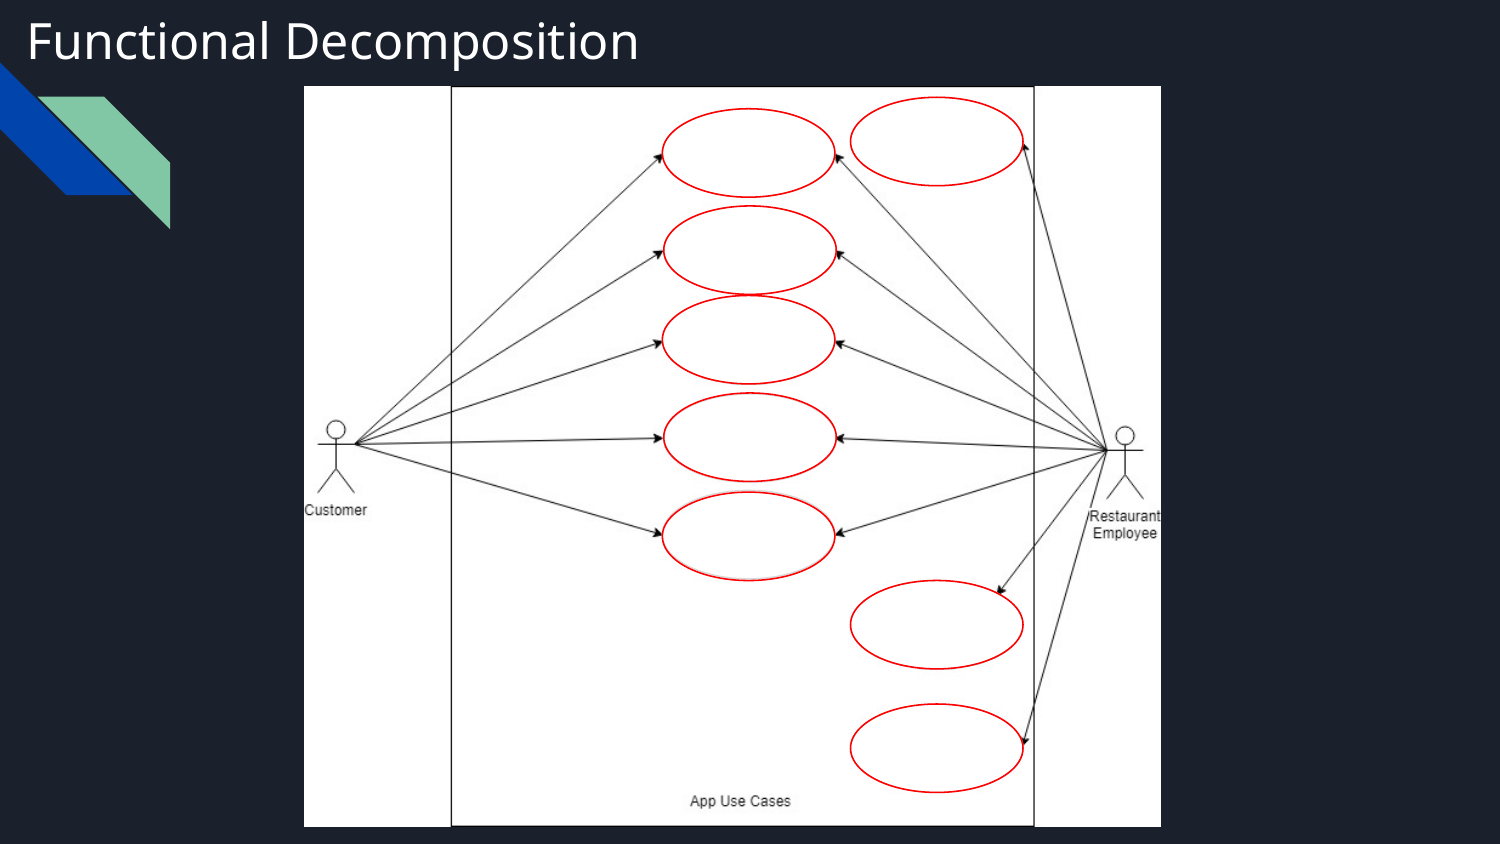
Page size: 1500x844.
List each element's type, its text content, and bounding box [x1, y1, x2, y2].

title Functional Decomposition [11, 0, 1166, 145]
picture [304, 85, 1161, 827]
